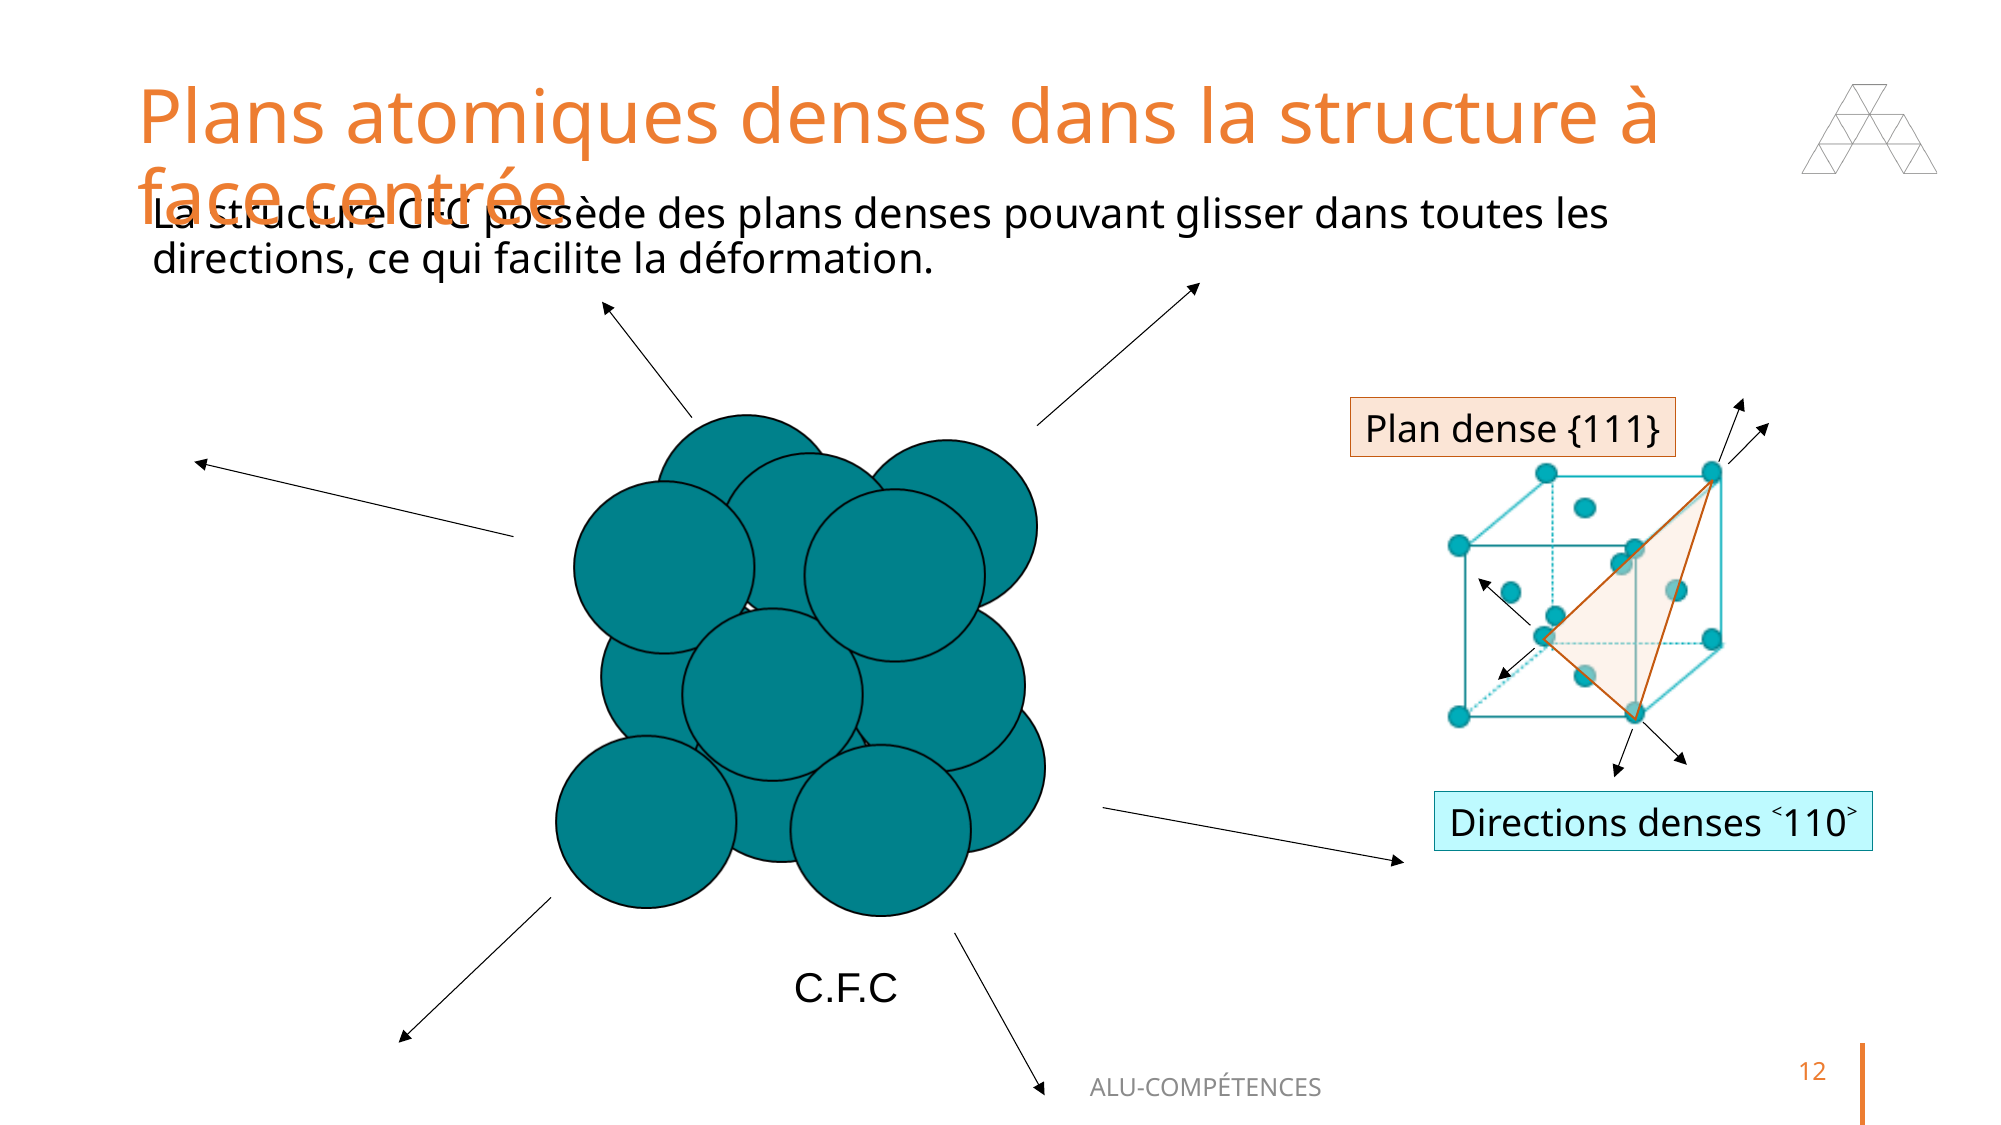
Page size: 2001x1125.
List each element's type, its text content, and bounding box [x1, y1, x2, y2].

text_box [398, 897, 552, 1043]
footer ALU-COMPÉTENCES [868, 1056, 1544, 1117]
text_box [954, 932, 1045, 1096]
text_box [602, 301, 692, 414]
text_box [194, 461, 514, 537]
picture [555, 414, 1046, 917]
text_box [1478, 578, 1531, 626]
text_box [1036, 282, 1200, 426]
text_box Plan dense {111} [1350, 397, 1676, 457]
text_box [1102, 807, 1405, 863]
list La structure CFC possède des plans denses pouvant glisser dans toutes les directions, ce qui facilite la déformation. [152, 192, 1806, 937]
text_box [1728, 422, 1769, 464]
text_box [1642, 722, 1687, 765]
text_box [1497, 648, 1535, 680]
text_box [1614, 728, 1633, 778]
text_box Directions denses ˂110˃ [1434, 791, 1873, 851]
text_box C.F.C [779, 953, 914, 1018]
slide_number 12 [1643, 1042, 1842, 1103]
title Plans atomiques denses dans la structure à face centrée [137, 79, 1749, 177]
picture [1416, 425, 1749, 757]
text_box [1718, 397, 1744, 462]
